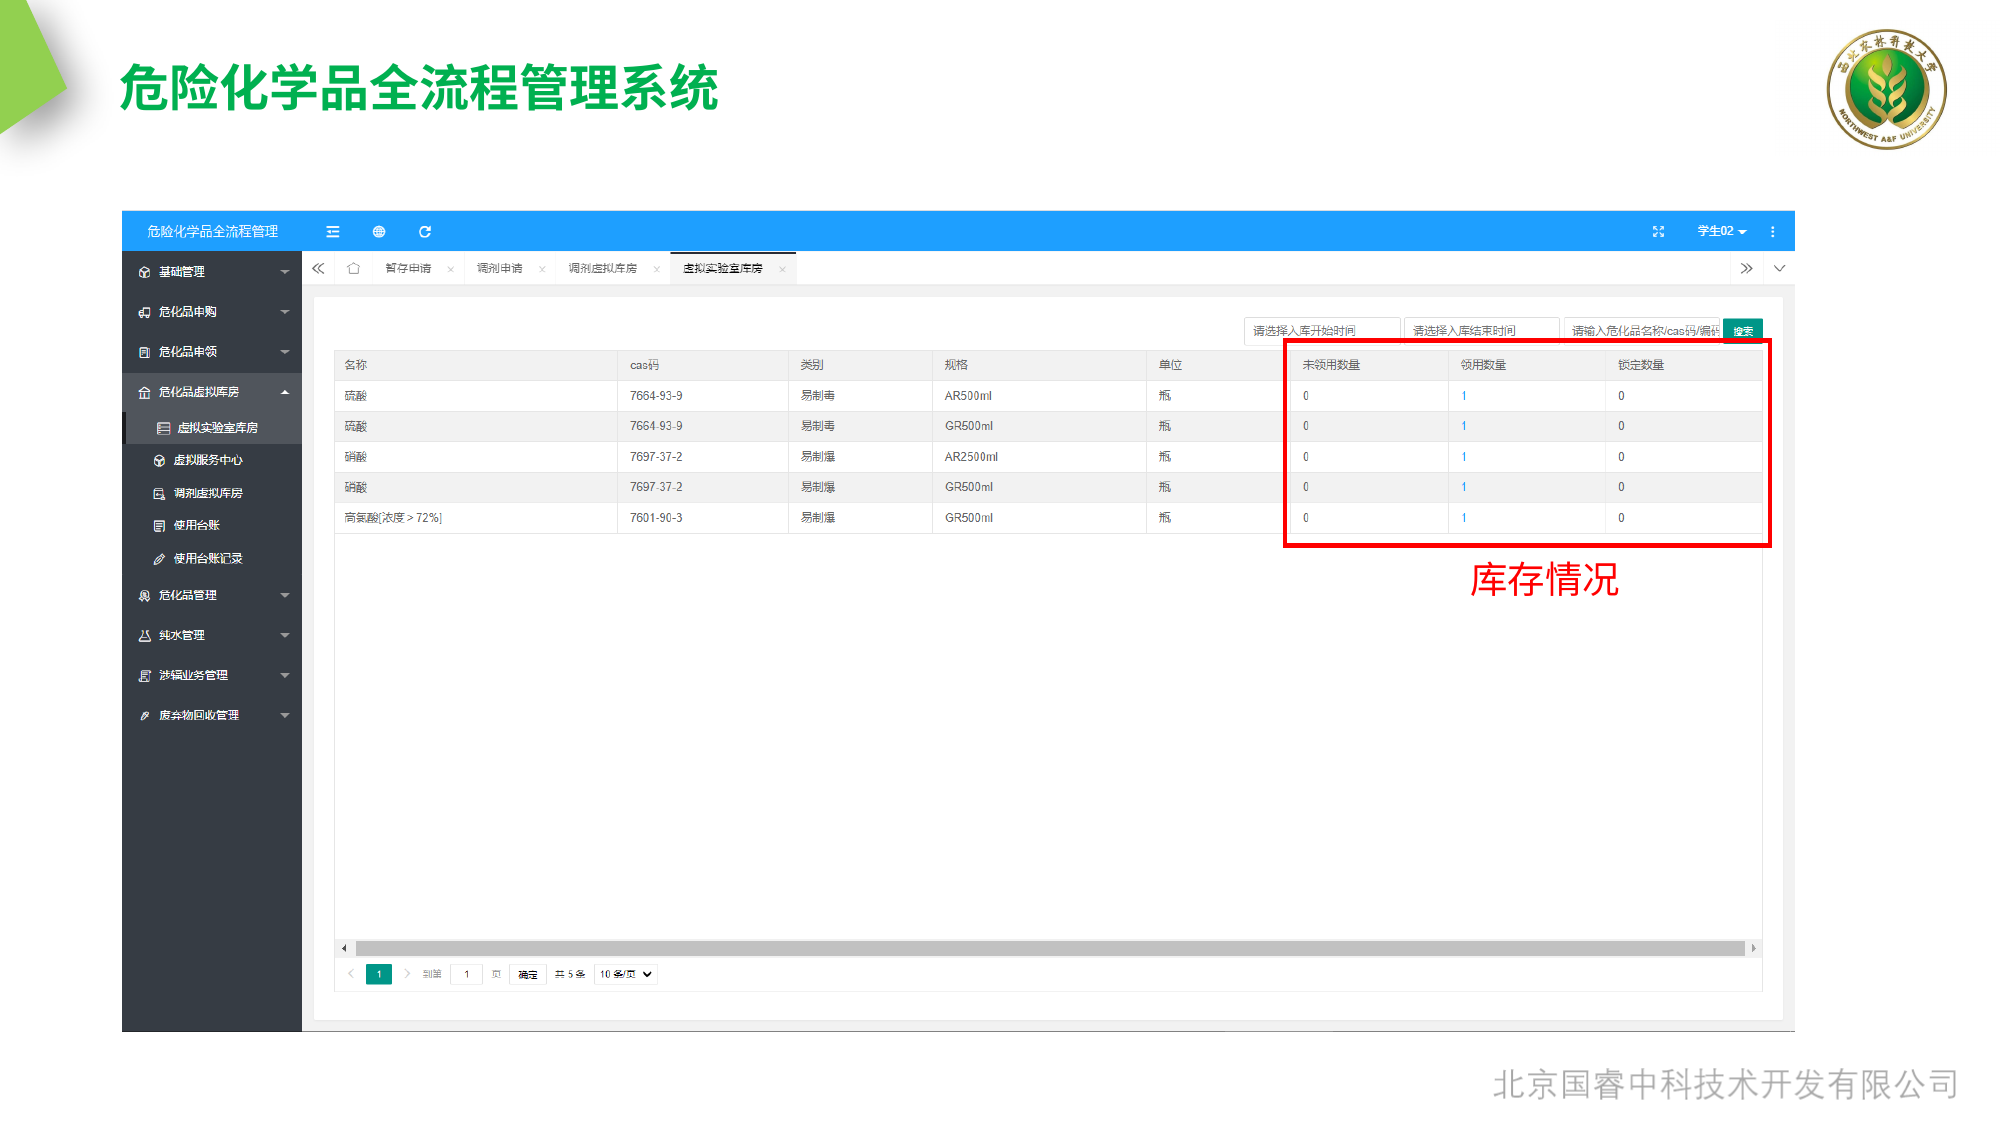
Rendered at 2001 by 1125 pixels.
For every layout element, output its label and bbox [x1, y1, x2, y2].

picture [1775, 20, 2000, 156]
picture [1472, 1053, 1980, 1125]
picture [122, 209, 1795, 1032]
